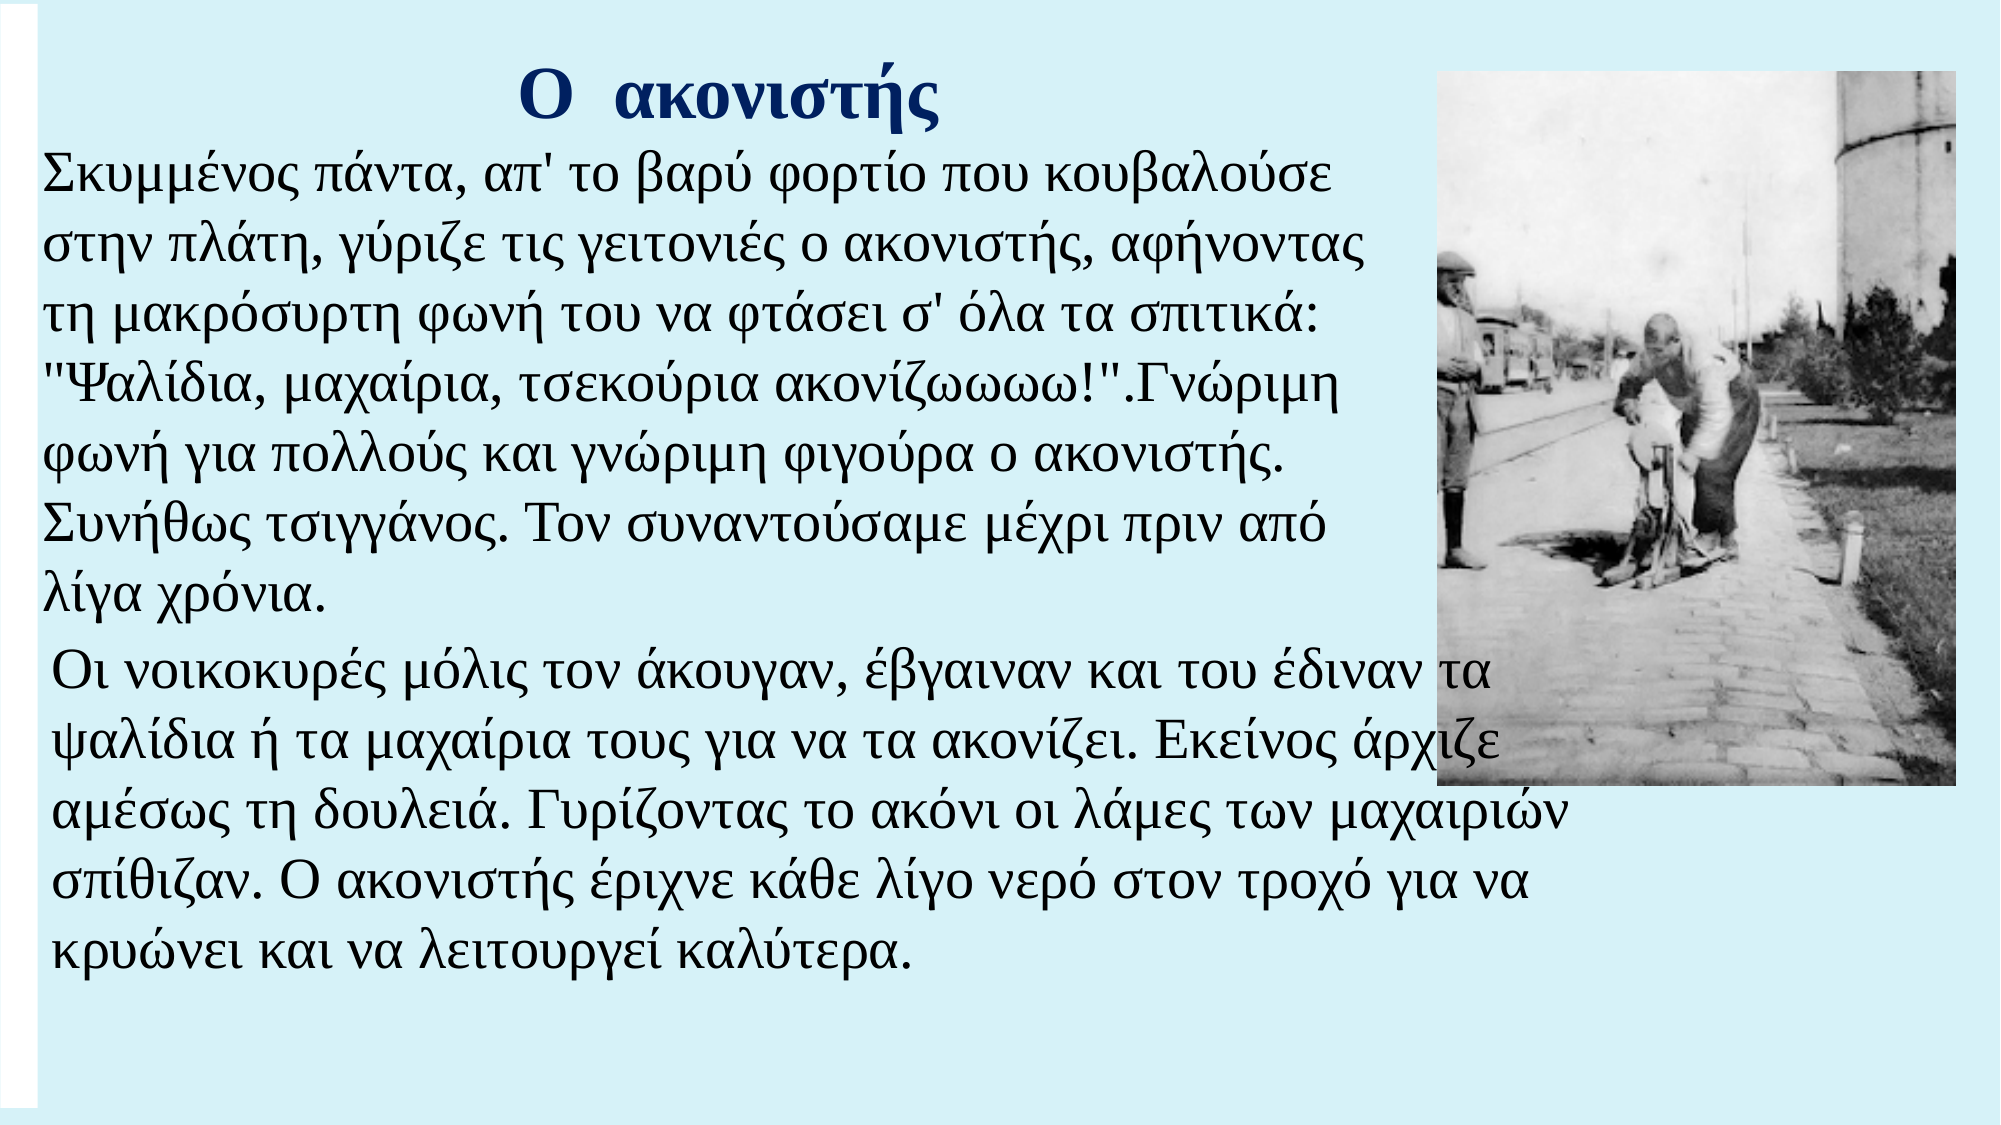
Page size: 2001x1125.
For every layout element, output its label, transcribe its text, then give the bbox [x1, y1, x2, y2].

text_box Ο ακονιστής Σκυμμένος πάντα, απ' το βαρύ φορτίο που κουβαλούσε στην πλάτη, γύριζε τις γειτονιές ο ακονιστής, αφήνοντας τη μακρόσυρτη φωνή του να φτάσει σ' όλα τα σπιτικά: "Ψαλίδια, μαχαίρια, τσεκούρια ακονίζωωωω!".Γνώριμη φωνή για πολλούς και γνώριμη φιγούρα ο ακονιστής. Συνήθως τσιγγάνος. Τον συναντούσαμε μέχρι πριν από λίγα χρόνια. [38, 35, 1448, 622]
text_box [0, 3, 38, 1108]
picture [1437, 71, 1956, 786]
text_box Οι νοικοκυρές μόλις τον άκουγαν, έβγαιναν και του έδιναν τα ψαλίδια ή τα μαχαίρια τους για να τα ακονίζει. Εκείνος άρχιζε αμέσως τη δουλειά. Γυρίζοντας το ακόνι οι λάμες των μαχαιριών σπίθιζαν. Ο ακονιστής έριχνε κάθε λίγο νερό στον τροχό για να κρυώνει και να λειτουργεί καλύτερα. [37, 622, 1649, 988]
